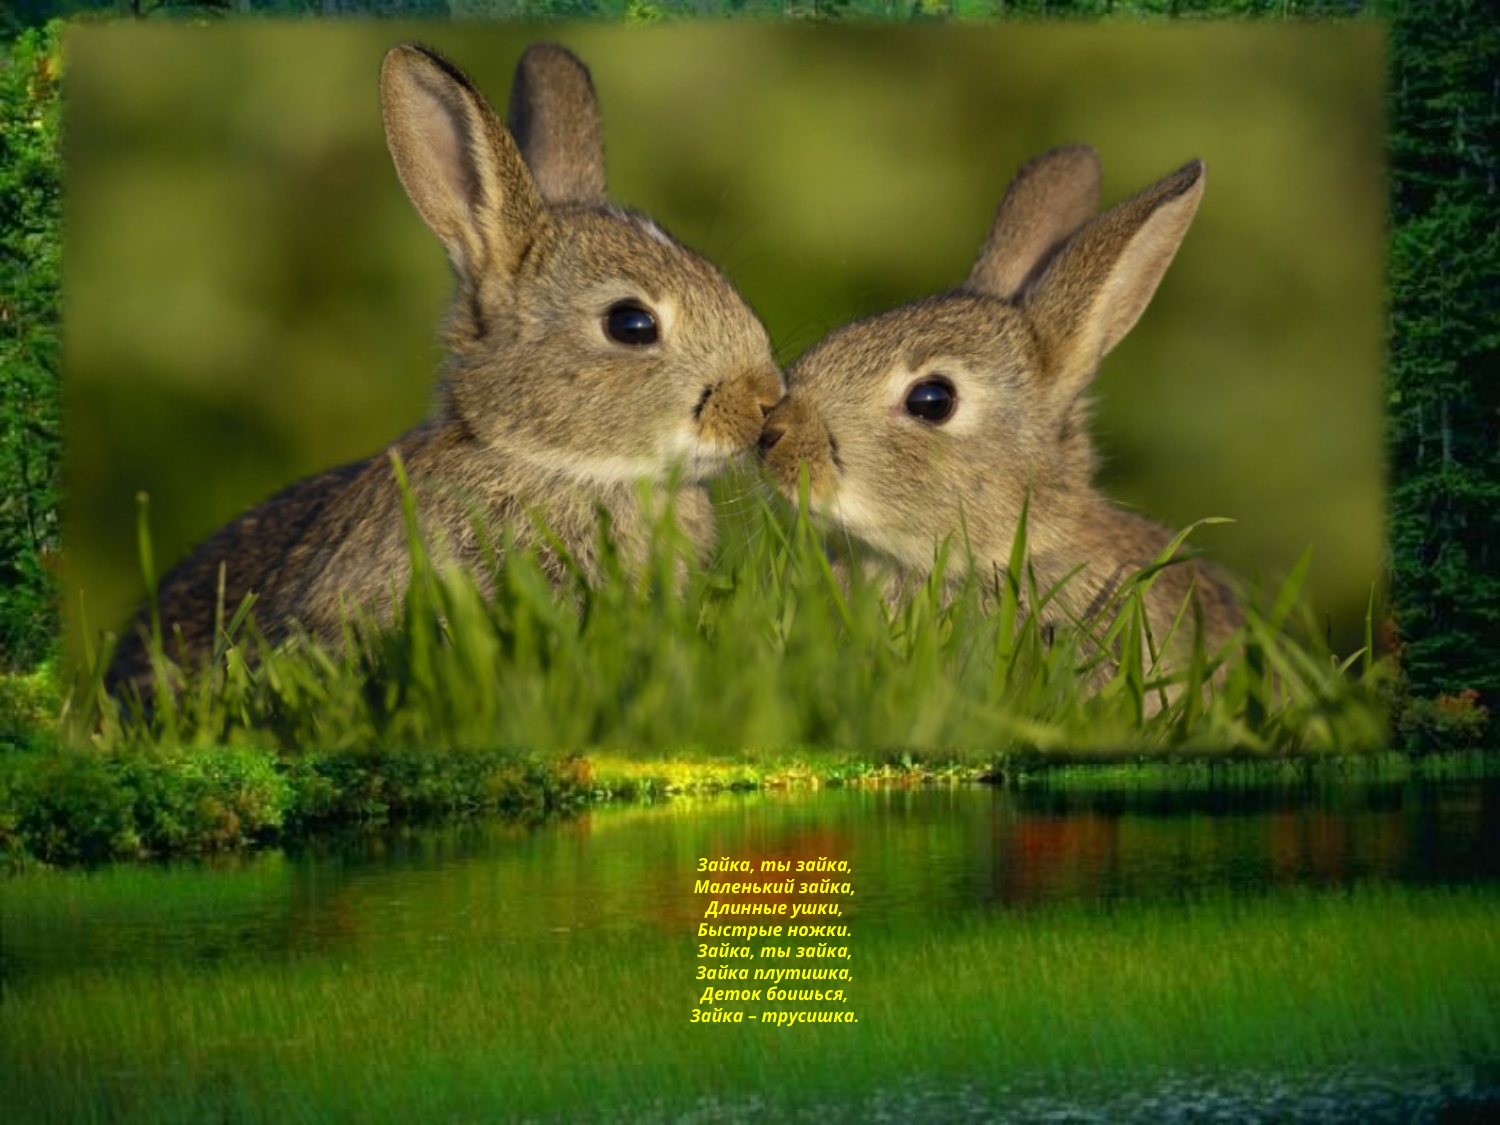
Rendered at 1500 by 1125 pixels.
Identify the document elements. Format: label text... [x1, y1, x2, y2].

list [41, 1, 1405, 769]
title Зайка, ты зайка, Маленький зайка, Длинные ушки, Быстрые ножки. Зайка, ты зайка, Зайка плутишка, Деток боишься, Зайка – трусишка. [100, 845, 1451, 1034]
picture [0, 0, 1500, 1125]
